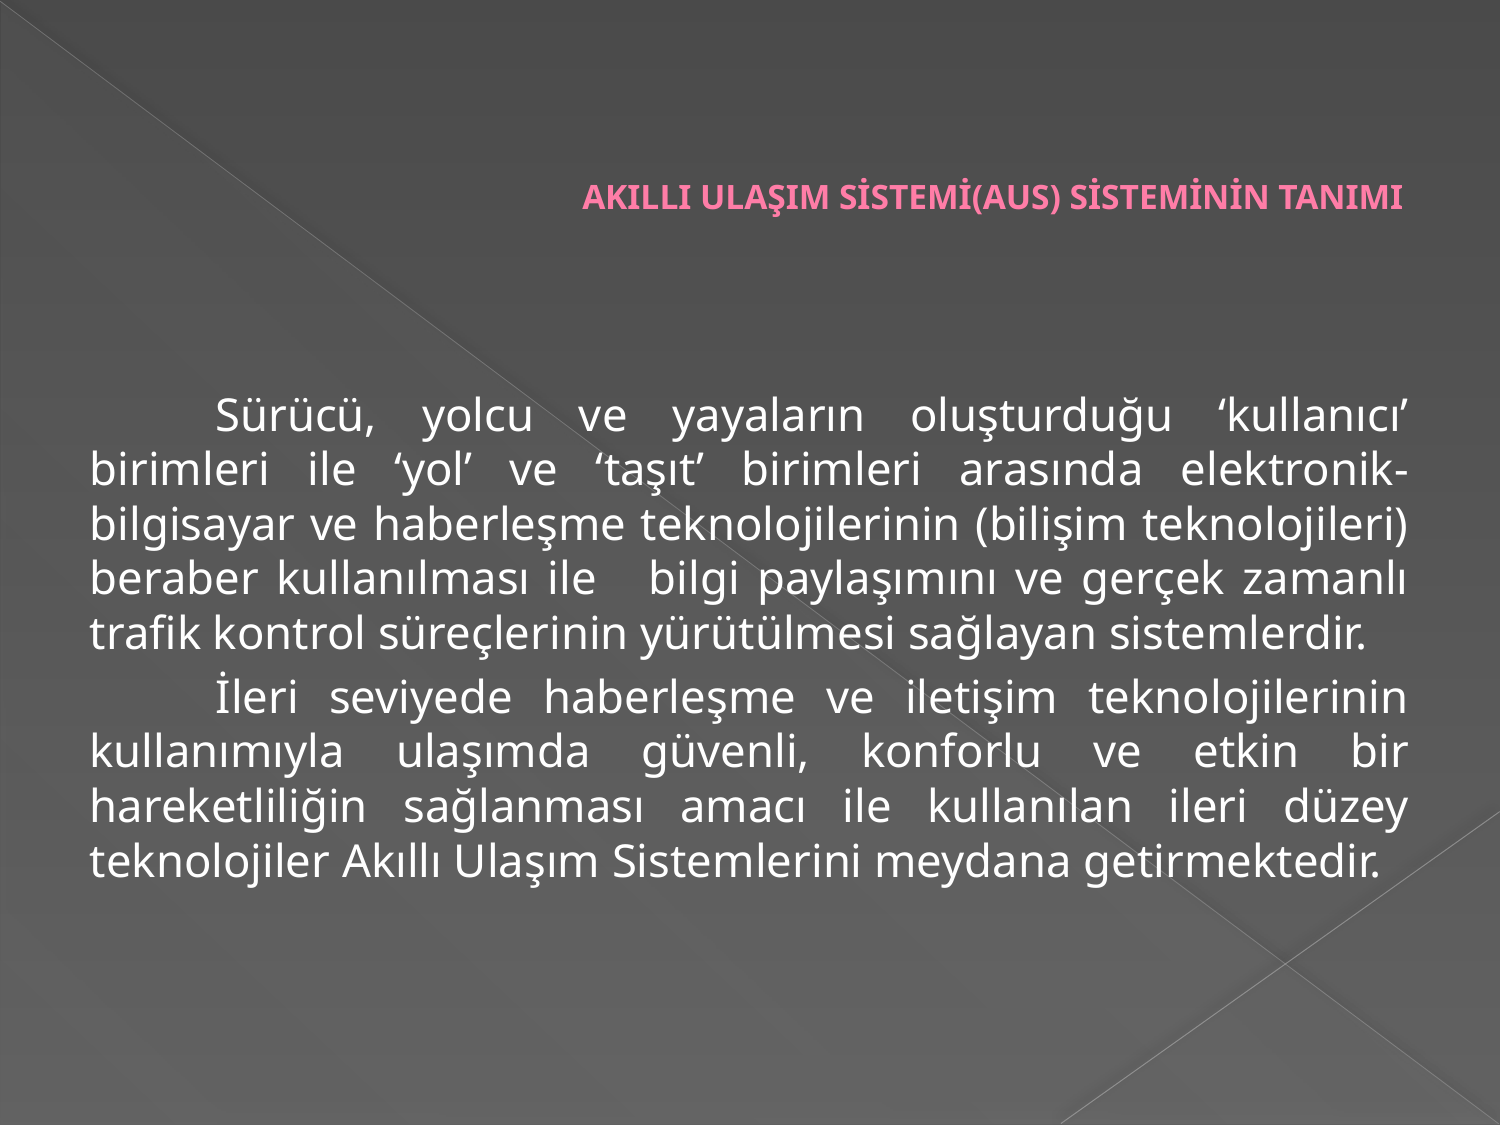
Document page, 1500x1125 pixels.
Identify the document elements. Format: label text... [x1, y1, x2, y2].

list Sürücü, yolcu ve yayaların oluşturduğu ‘kullanıcı’ birimleri ile ‘yol’ ve ‘taşıt’ birimleri arasında elektronik-bilgisayar ve haberleşme teknolojilerinin (bilişim teknolojileri) beraber kullanılması ile bilgi paylaşımını ve gerçek zamanlı trafik kontrol süreçlerinin yürütülmesi sağlayan sistemlerdir. İleri seviyede haberleşme ve iletişim teknolojilerinin kullanımıyla ulaşımda güvenli, konforlu ve etkin bir hareketliliğin sağlanması amacı ile kullanılan ileri düzey teknolojiler Akıllı Ulaşım Sistemlerini meydana getirmektedir. [75, 314, 1425, 976]
title AKILLI ULAŞIM SİSTEMİ(AUS) SİSTEMİNİN TANIMI [0, 113, 1436, 279]
